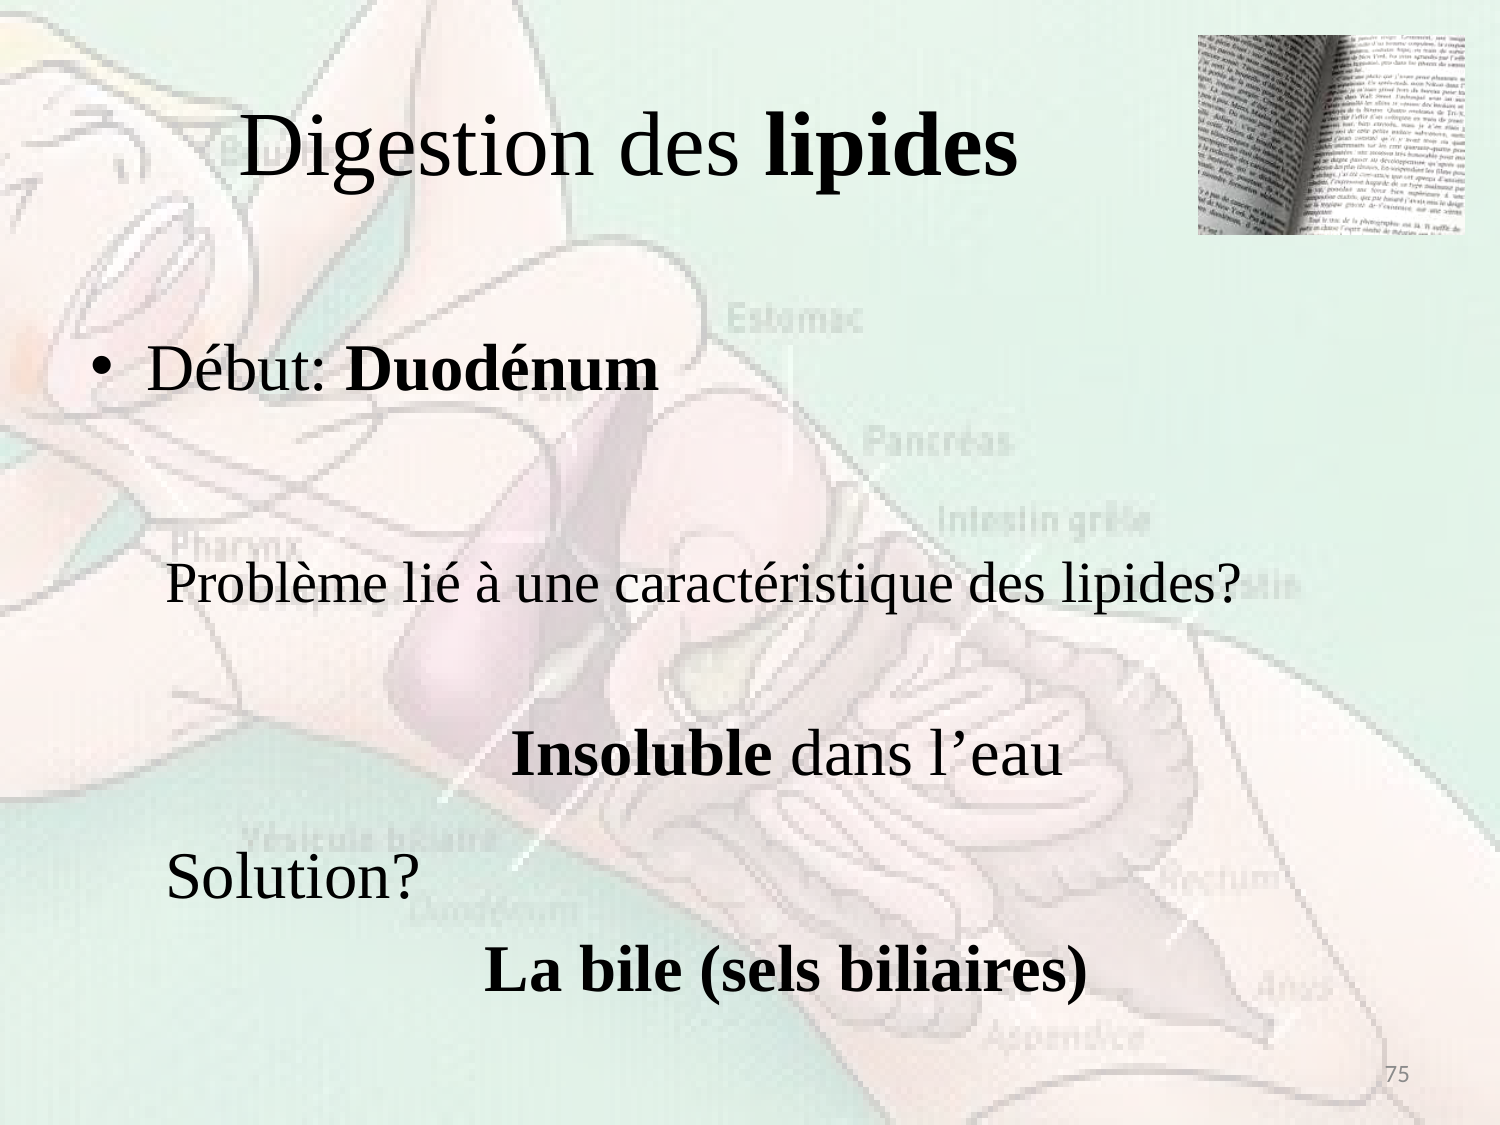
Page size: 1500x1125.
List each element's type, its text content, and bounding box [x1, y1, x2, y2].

list Début: Duodénum Problème lié à une caractéristique des lipides? Insoluble dans l’eau Solution? La bile (sels biliaires) [75, 316, 1425, 1043]
title Digestion des lipides [75, 45, 1184, 233]
slide_number 75 [1074, 1042, 1425, 1103]
picture [1198, 34, 1466, 235]
